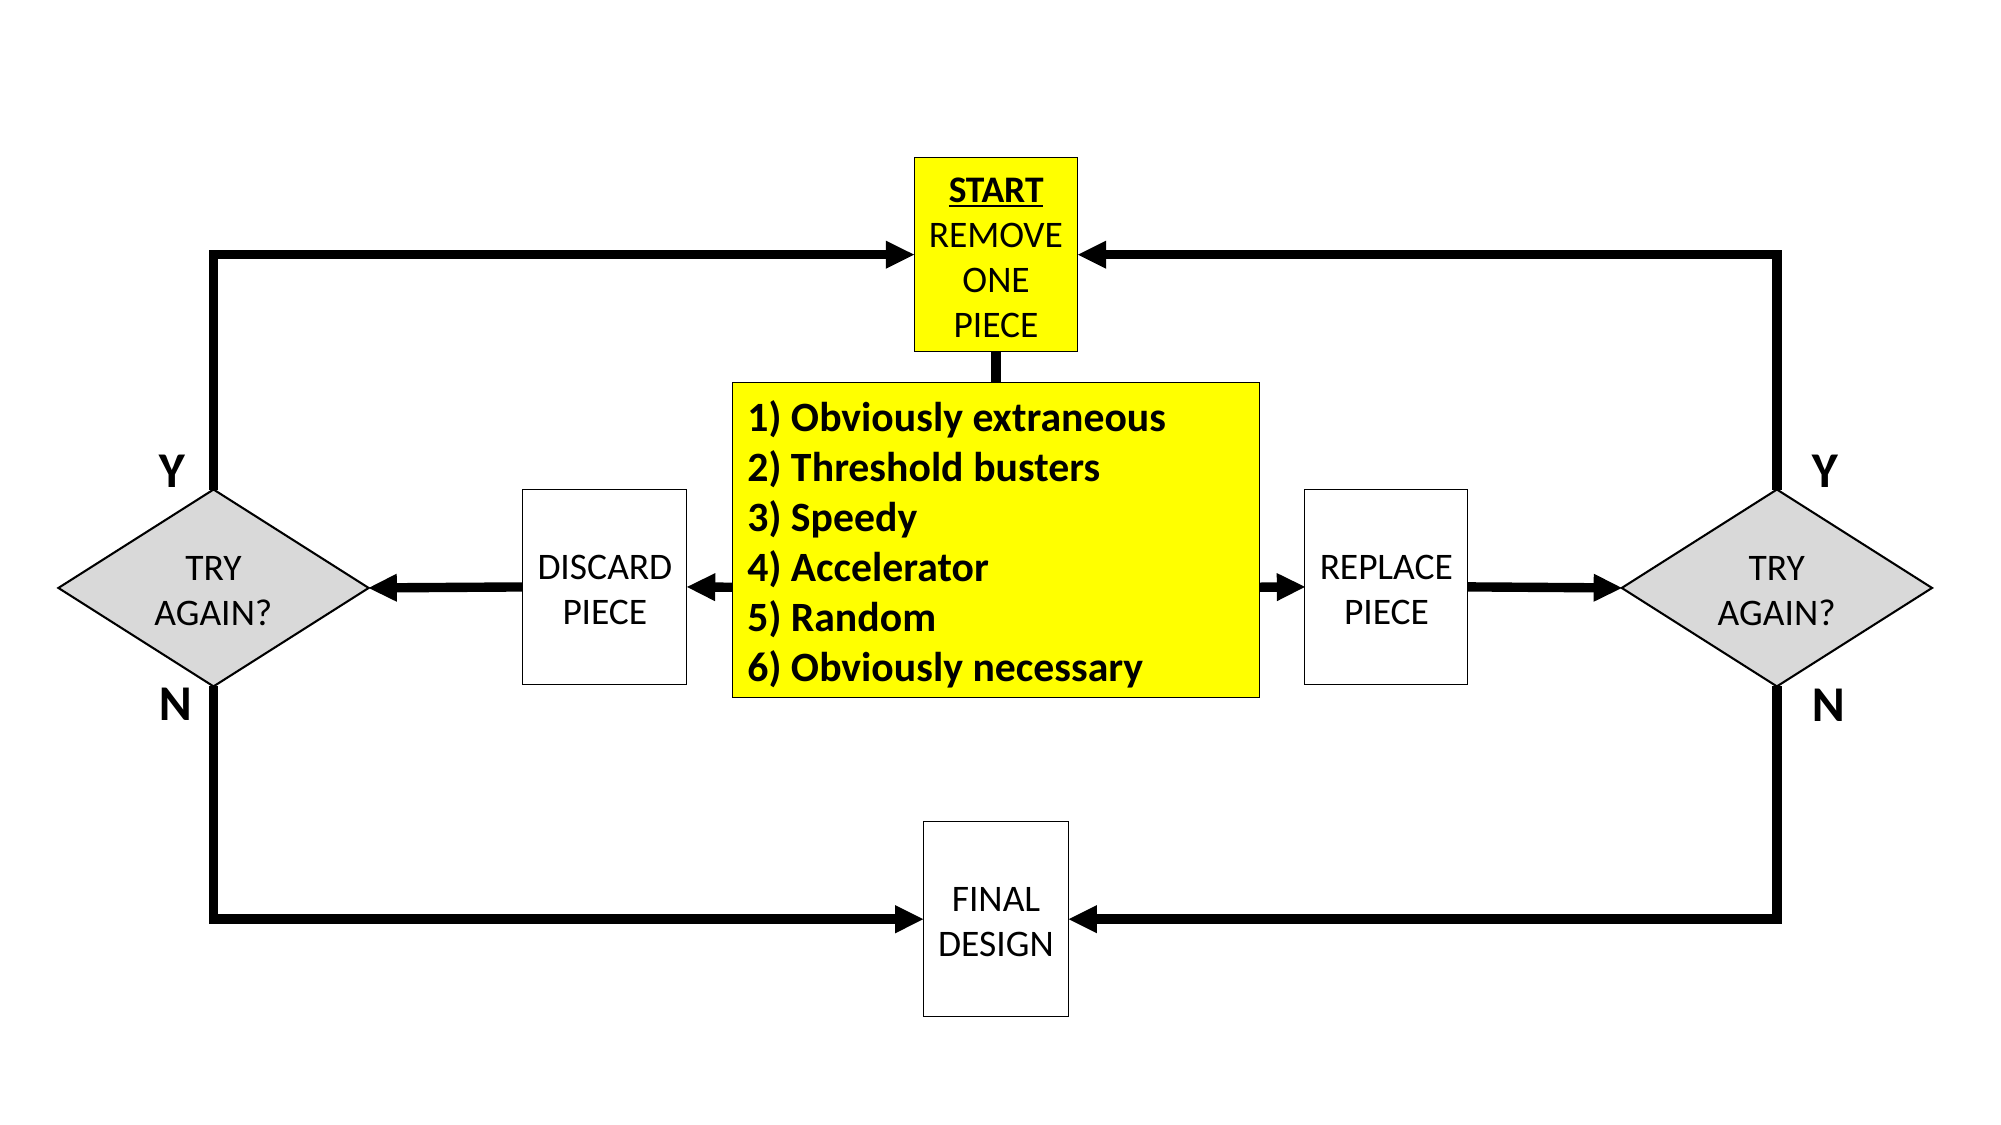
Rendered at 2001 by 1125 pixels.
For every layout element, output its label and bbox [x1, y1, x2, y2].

text_box [58, 157, 1933, 1019]
